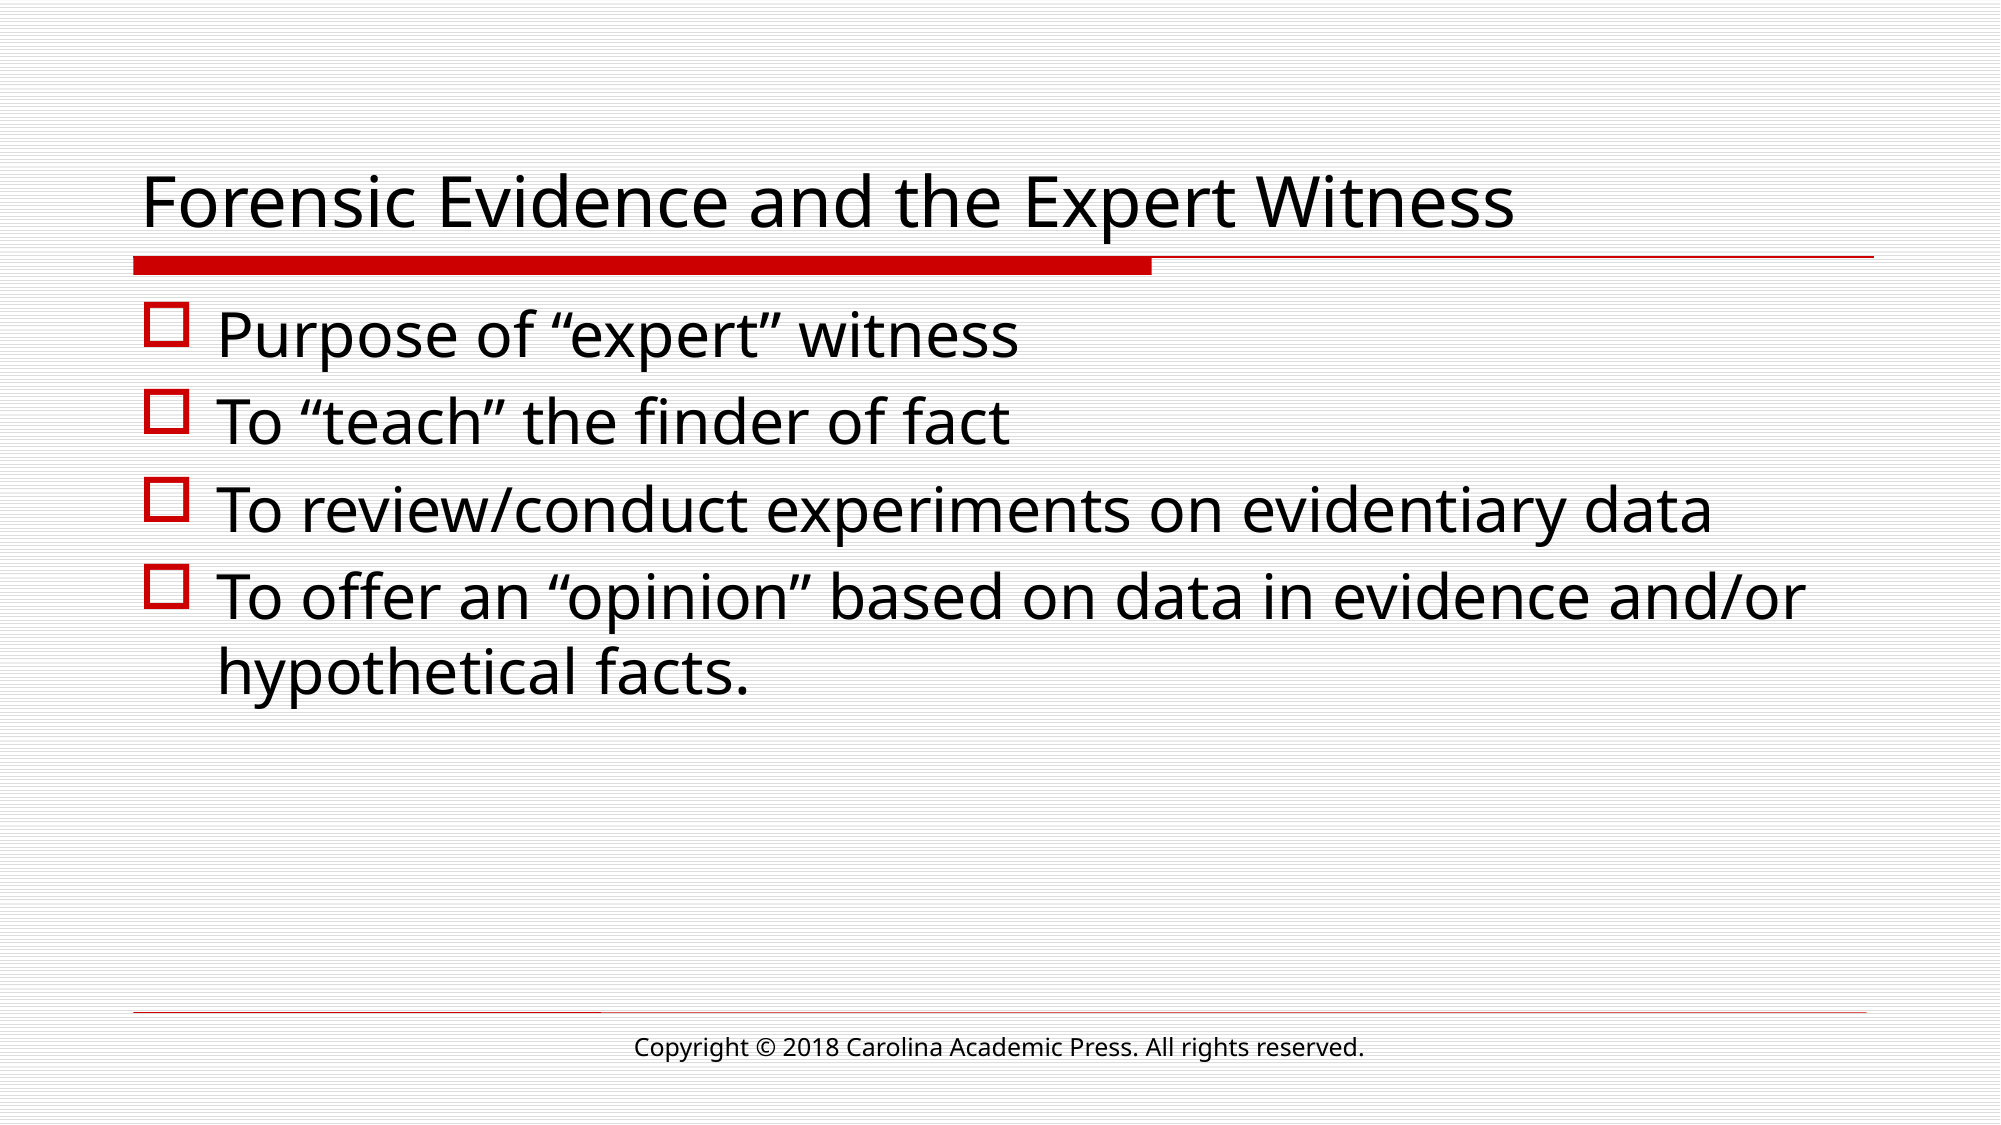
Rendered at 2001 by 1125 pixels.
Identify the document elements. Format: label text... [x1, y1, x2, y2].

footer Copyright © 2018 Carolina Academic Press. All rights reserved. [566, 1024, 1434, 1103]
picture [0, 0, 2001, 1125]
list Purpose of “expert” witness To “teach” the finder of fact To review/conduct experiments on evidentiary data To offer an “opinion” based on data in evidence and/or hypothetical facts. [123, 287, 1874, 988]
title Forensic Evidence and the Expert Witness [125, 50, 1876, 250]
